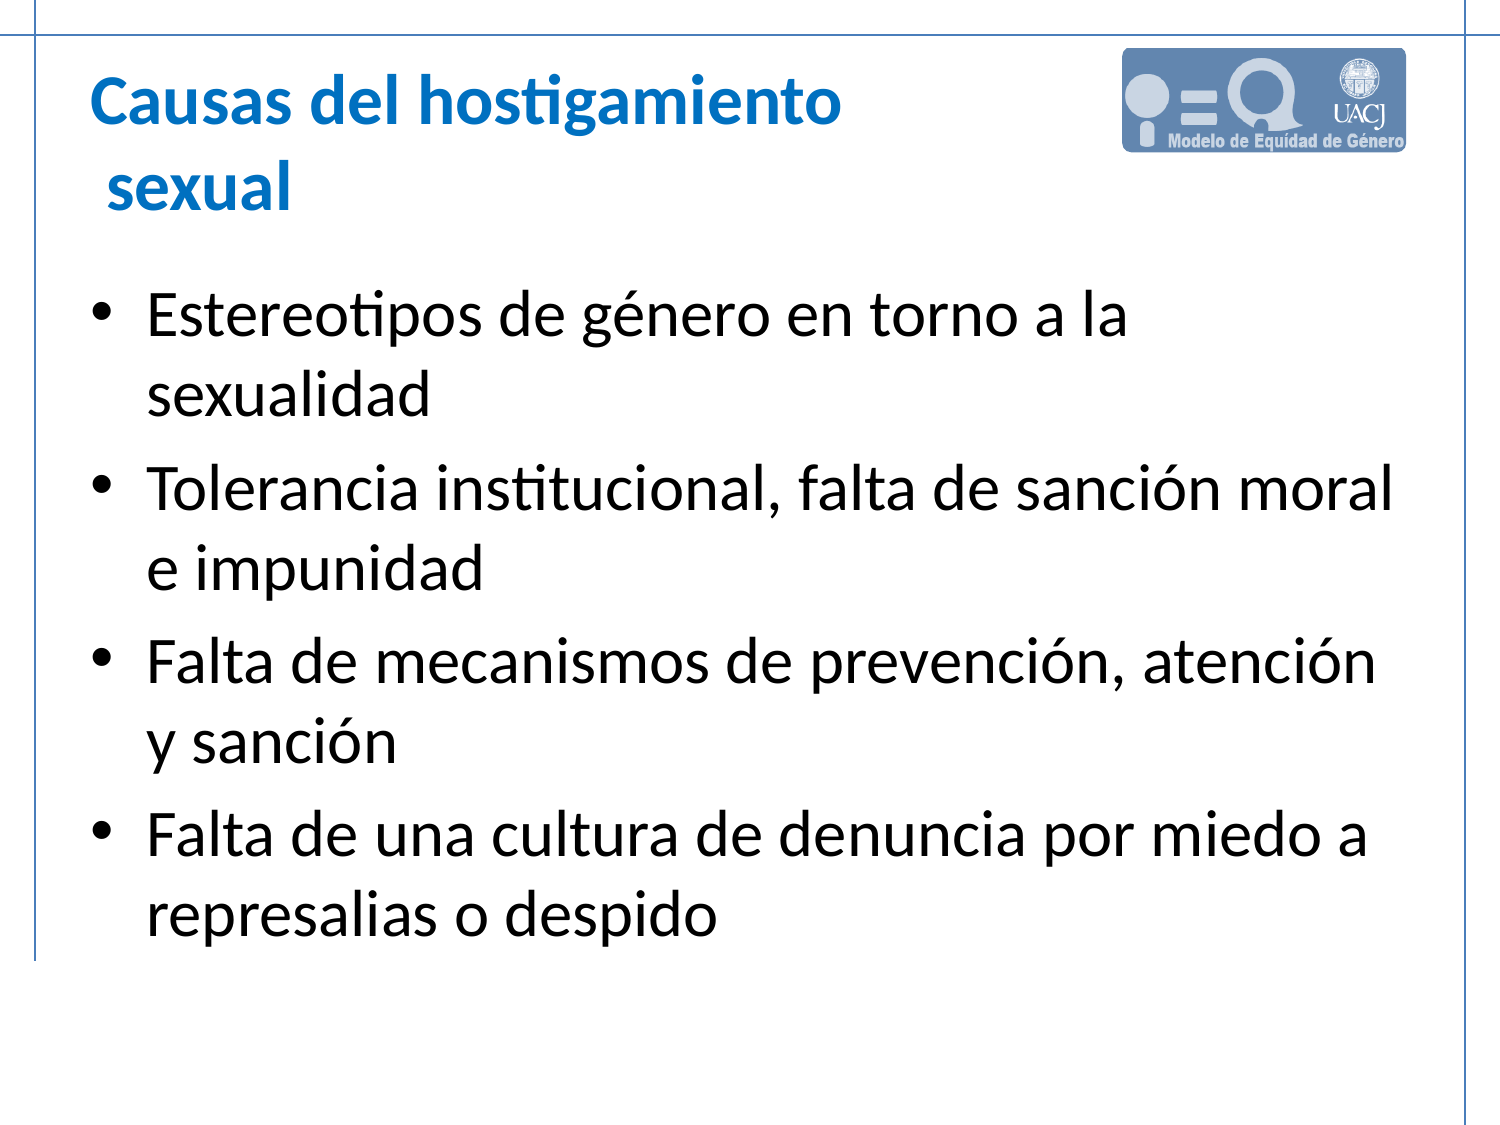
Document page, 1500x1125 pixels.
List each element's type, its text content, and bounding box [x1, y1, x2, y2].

list Estereotipos de género en torno a la sexualidad Tolerancia institucional, falta de sanción moral e impunidad Falta de mecanismos de prevención, atención y sanción Falta de una cultura de denuncia por miedo a represalias o despido [75, 262, 1425, 1005]
title Causas del hostigamiento sexual [75, 45, 1425, 233]
